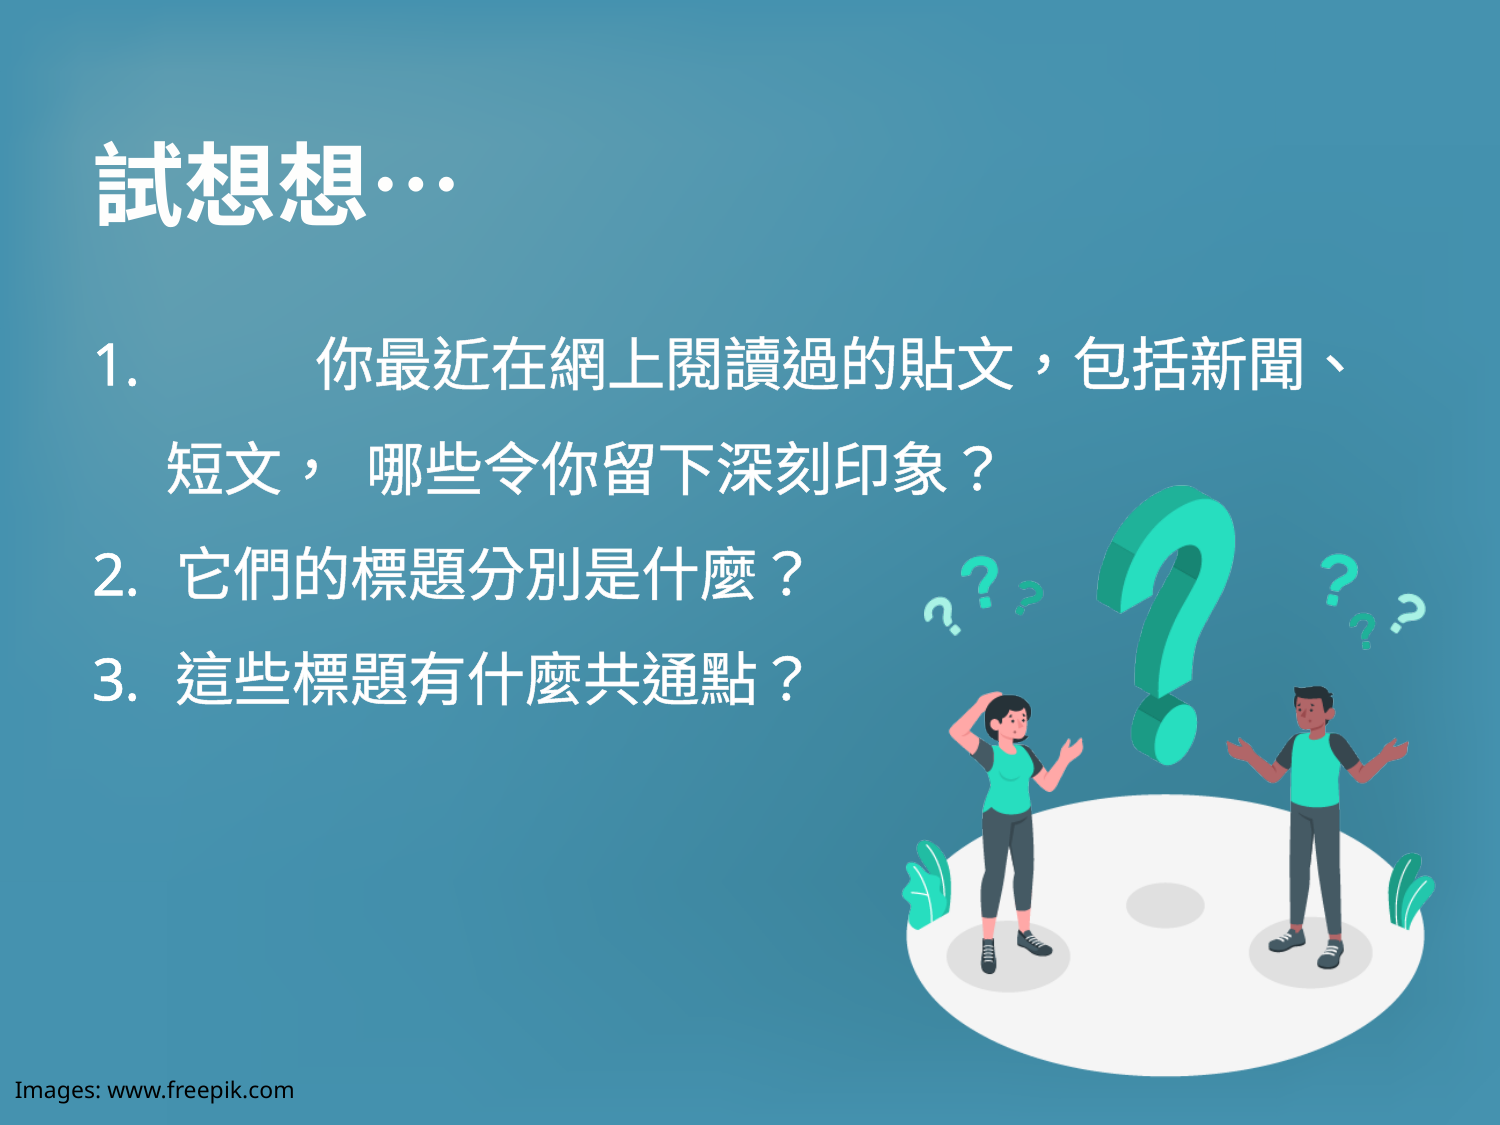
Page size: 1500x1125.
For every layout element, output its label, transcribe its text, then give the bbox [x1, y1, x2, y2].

text_box Images: www.freepik.com [0, 1068, 405, 1111]
text_box 你最近在網上閱讀過的貼文，包括新聞、短文， 哪些令你留下深刻印象？ 它們的標題分別是什麼？ 這些標題有什麼共通點？ [77, 284, 1423, 720]
picture [0, 0, 1500, 1125]
title 試想想… [77, 95, 1500, 285]
